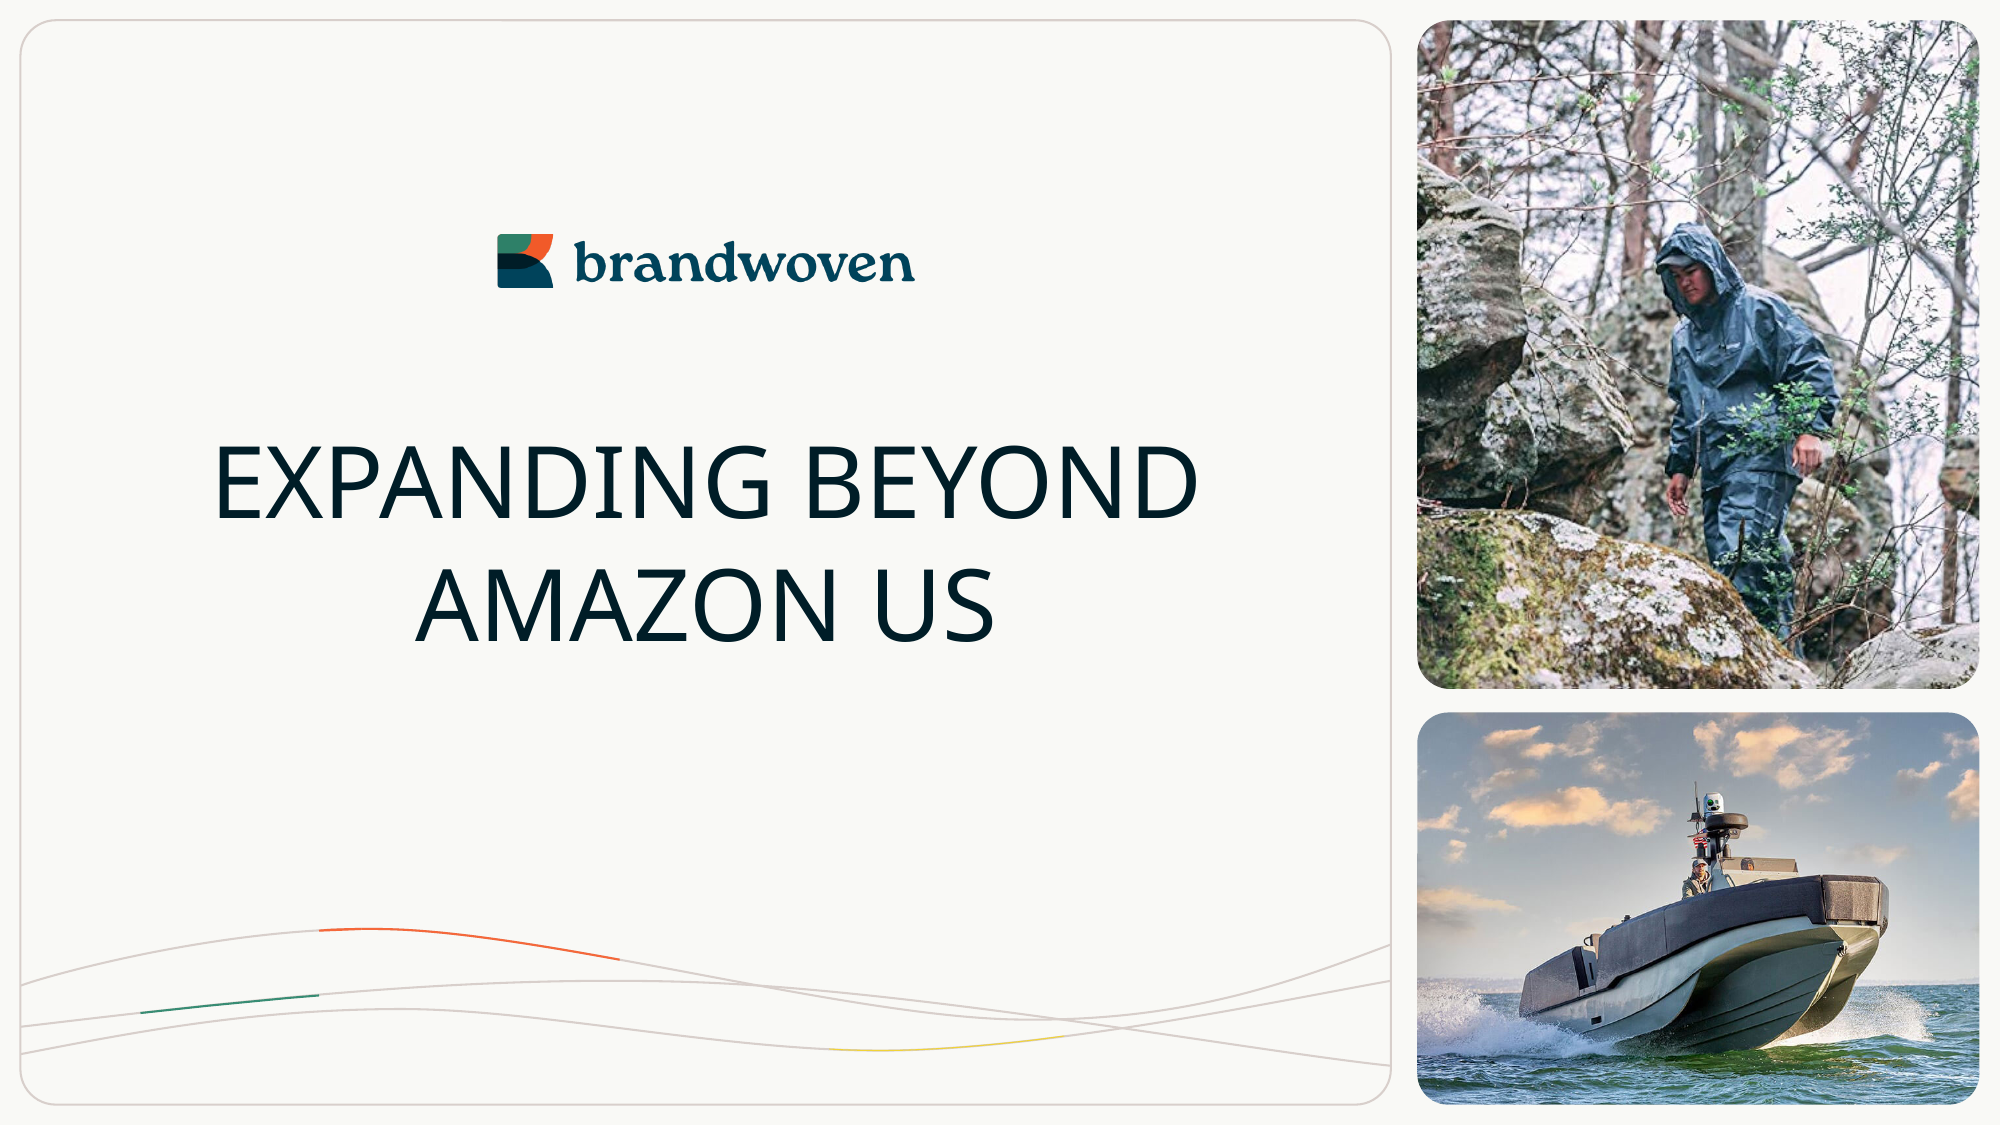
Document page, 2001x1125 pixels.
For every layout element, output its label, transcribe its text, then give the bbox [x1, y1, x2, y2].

picture [1417, 712, 1980, 1105]
picture [494, 234, 918, 288]
title EXPANDING BEYOND AMAZON US [64, 412, 1349, 713]
picture [1417, 20, 1980, 689]
